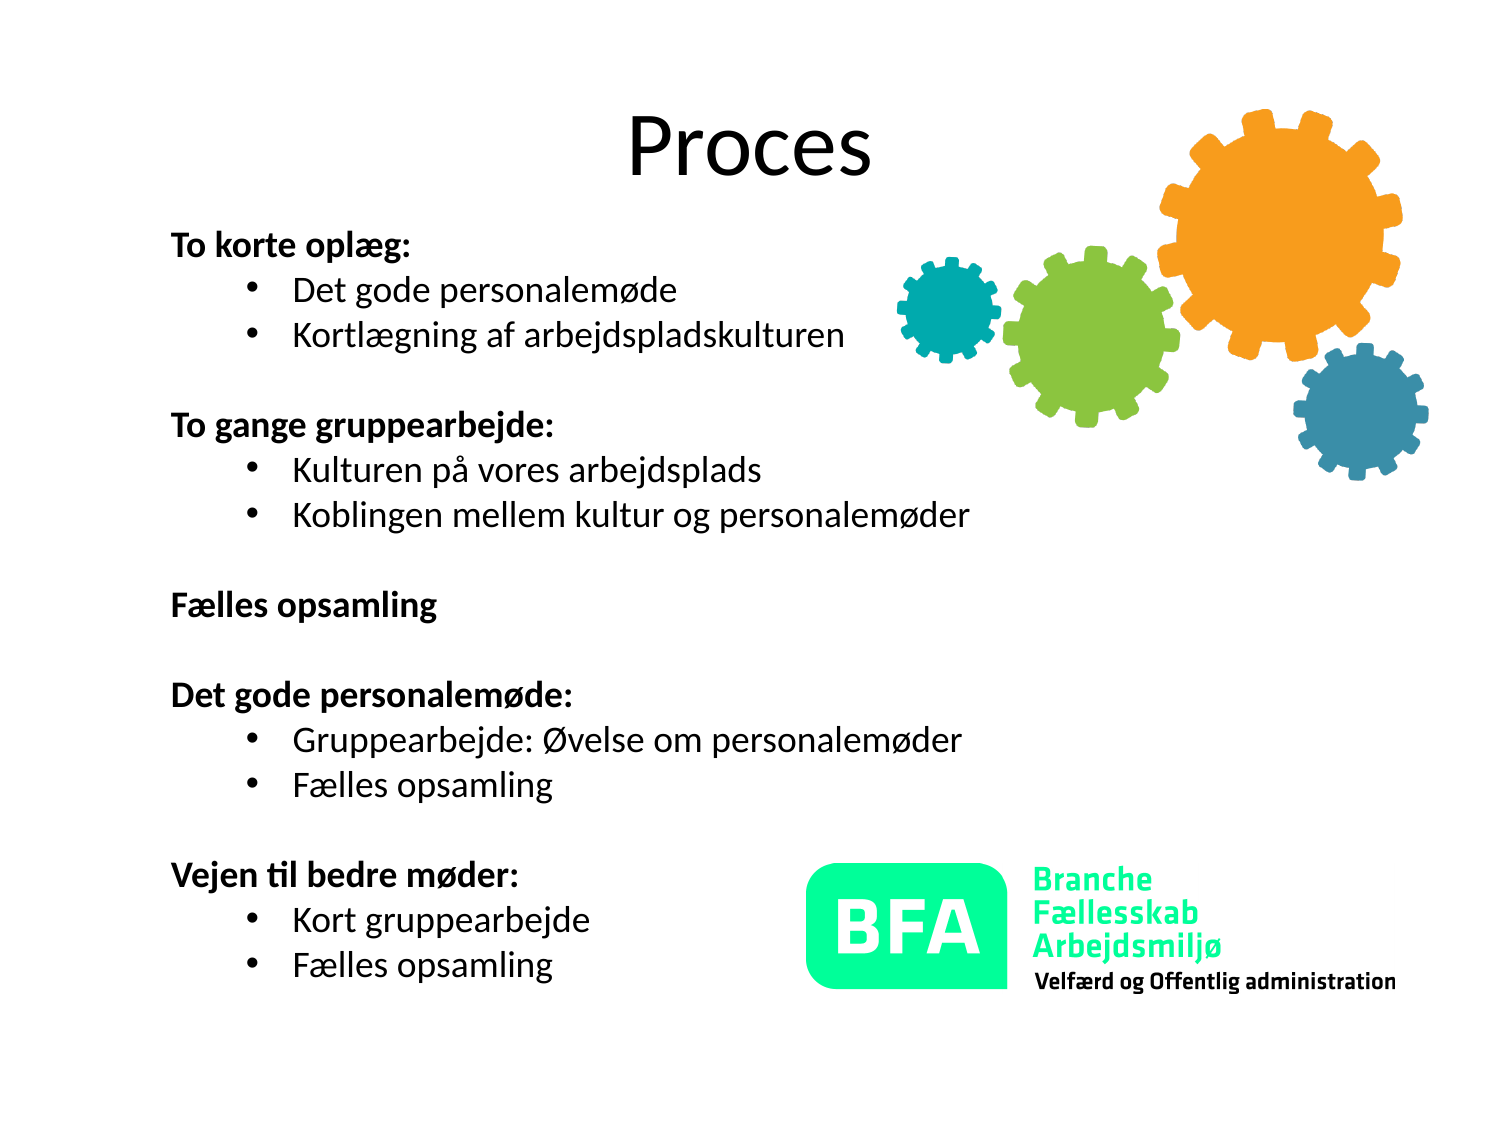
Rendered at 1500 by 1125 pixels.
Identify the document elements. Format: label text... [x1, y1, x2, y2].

title Proces [75, 45, 1425, 233]
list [806, 766, 1395, 1091]
text_box To korte oplæg: Det gode personalemøde Kortlægning af arbejdspladskulturen To gange gruppearbejde: Kulturen på vores arbejdsplads Koblingen mellem kultur og personalemøder Fælles opsamling Det gode personalemøde: Gruppearbejde: Øvelse om personalemøder Fælles opsamling Vejen til bedre møder: Kort gruppearbejde Fælles opsamling [156, 212, 987, 1082]
picture [895, 109, 1429, 482]
